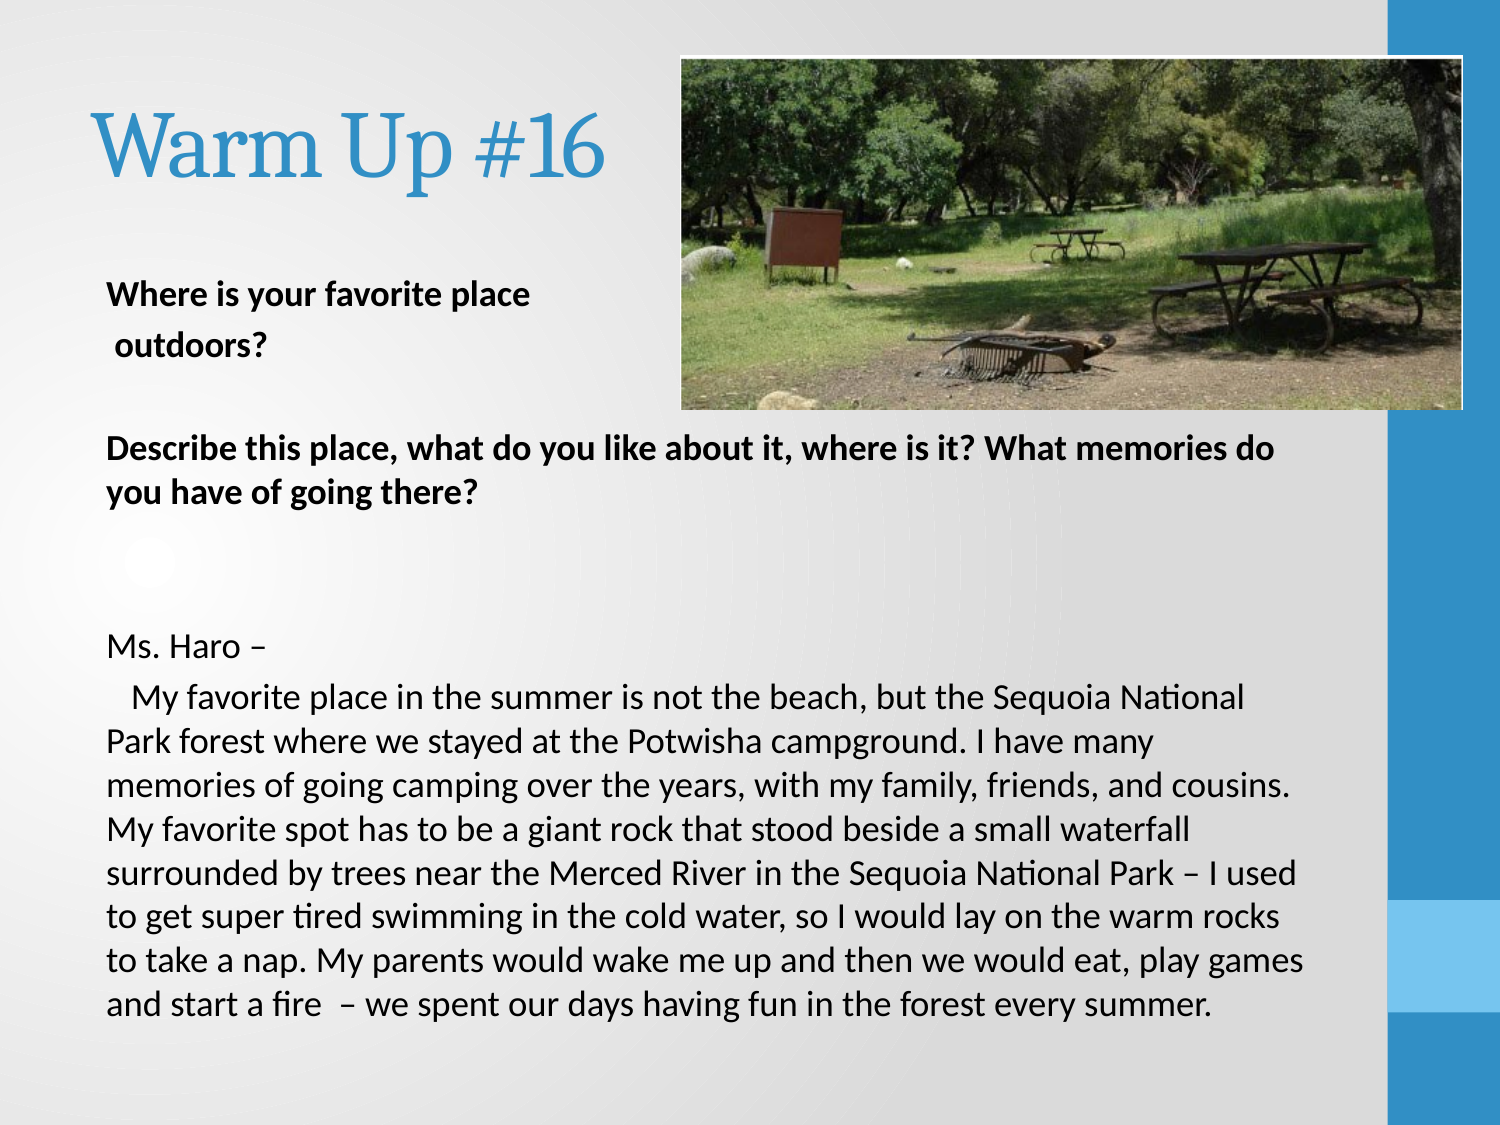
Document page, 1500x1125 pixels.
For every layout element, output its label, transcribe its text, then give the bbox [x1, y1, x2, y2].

title Warm Up #16 [75, 45, 1325, 233]
list Where is your favorite place outdoors? Describe this place, what do you like about it, where is it? What memories do you have of going there? Ms. Haro – My favorite place in the summer is not the beach, but the Sequoia National Park forest where we stayed at the Potwisha campground. I have many memories of going camping over the years, with my family, friends, and cousins. My favorite spot has to be a giant rock that stood beside a small waterfall surrounded by trees near the Merced River in the Sequoia National Park – I used to get super tired swimming in the cold water, so I would lay on the warm rocks to take a nap. My parents would wake me up and then we would eat, play games and start a fire – we spent our days having fun in the forest every summer. [75, 262, 1325, 1050]
picture [680, 54, 1463, 411]
